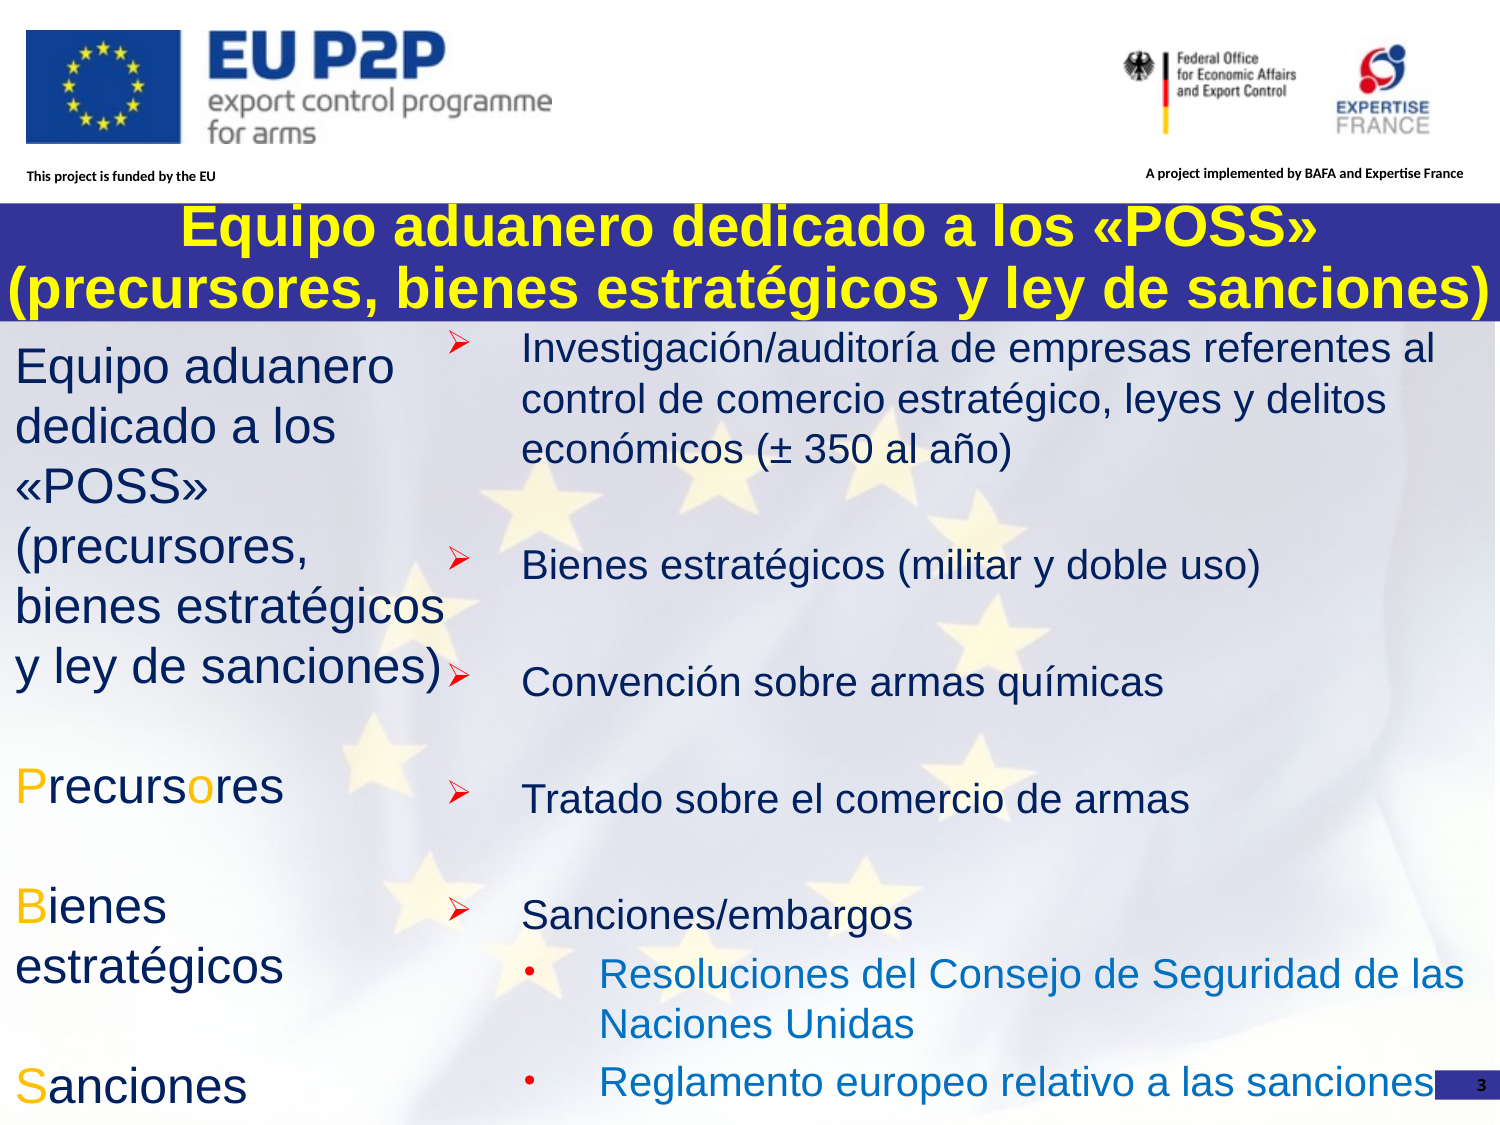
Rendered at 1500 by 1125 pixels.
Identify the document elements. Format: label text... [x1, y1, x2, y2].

picture [26, 30, 552, 144]
list Investigación/auditoría de empresas referentes al control de comercio estratégico, leyes y delitos económicos (± 350 al año) Bienes estratégicos (militar y doble uso) Convención sobre armas químicas Tratado sobre el comercio de armas Sanciones/embargos Resoluciones del Consejo de Seguridad de las Naciones Unidas Reglamento europeo relativo a las sanciones [431, 313, 1500, 1063]
picture [0, 1063, 1495, 1125]
picture [1100, 25, 1436, 162]
slide_number 3 [1324, 1067, 1500, 1125]
title Equipo aduanero dedicado a los «POSS» (precursores, bienes estratégicos y ley de sanciones) [0, 189, 1500, 310]
text_box Equipo aduanero dedicado a los «POSS» (precursores, bienes estratégicos y ley de sanciones) Precursores Bienes estratégicos Sanciones [0, 325, 465, 1121]
